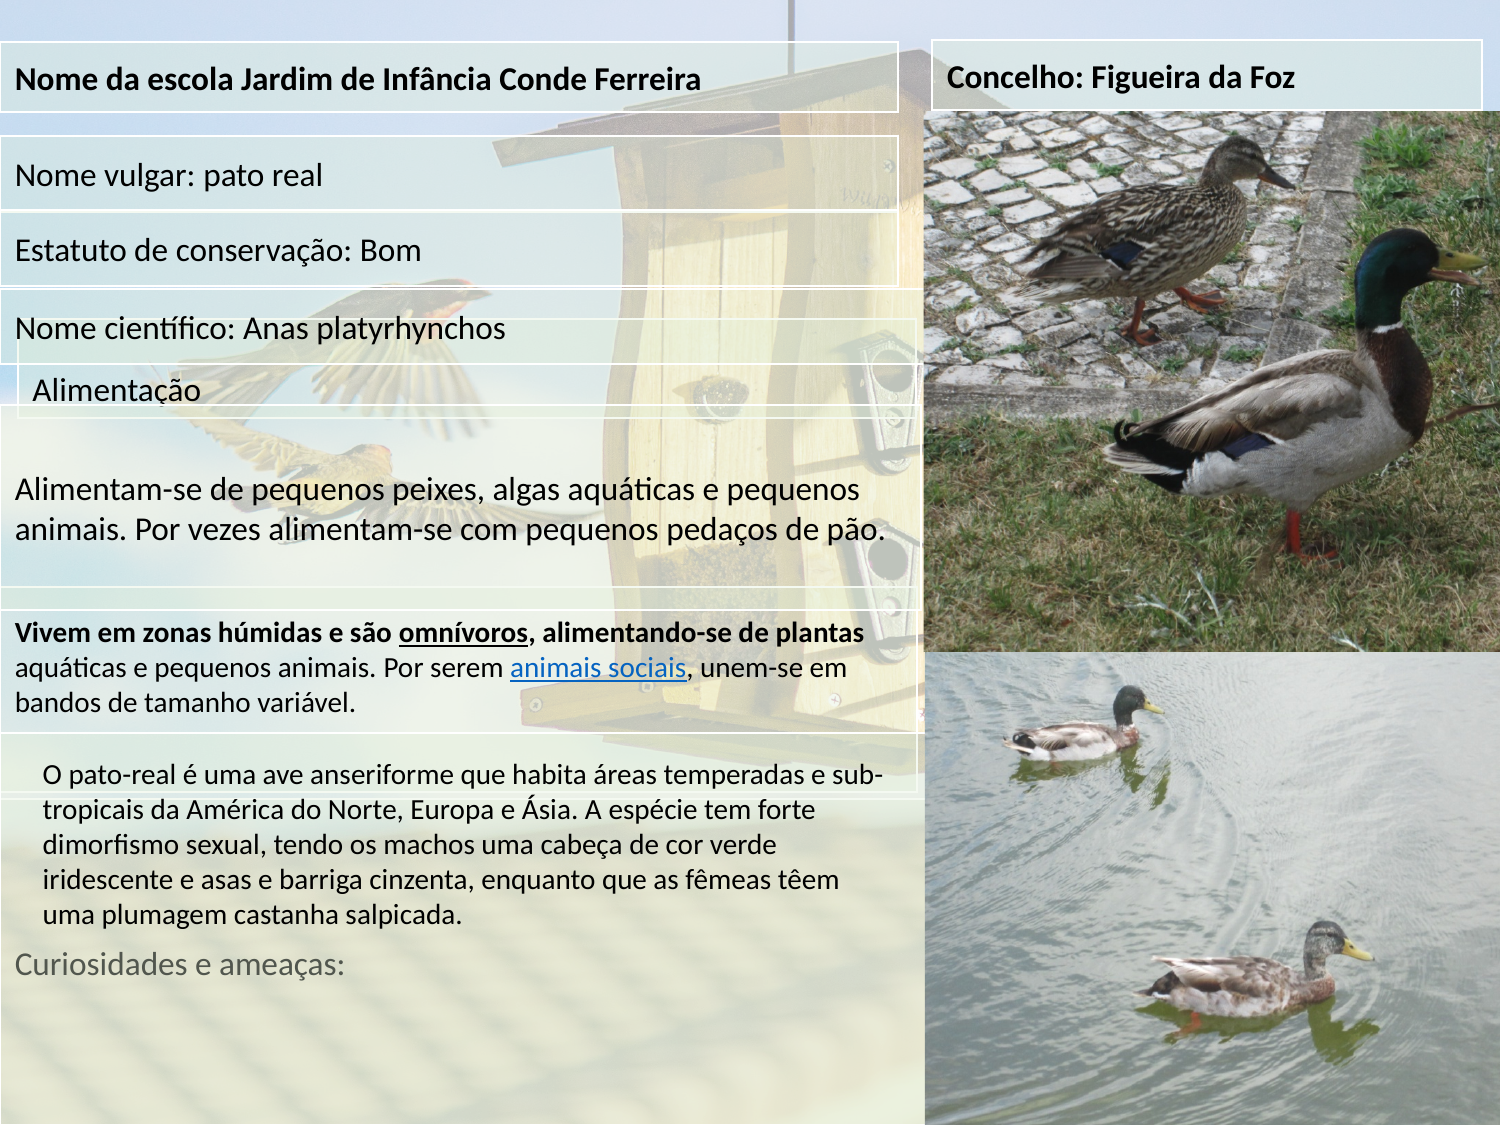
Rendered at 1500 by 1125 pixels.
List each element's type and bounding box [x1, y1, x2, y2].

picture [923, 111, 1500, 1125]
text_box [0, 39, 1500, 1125]
